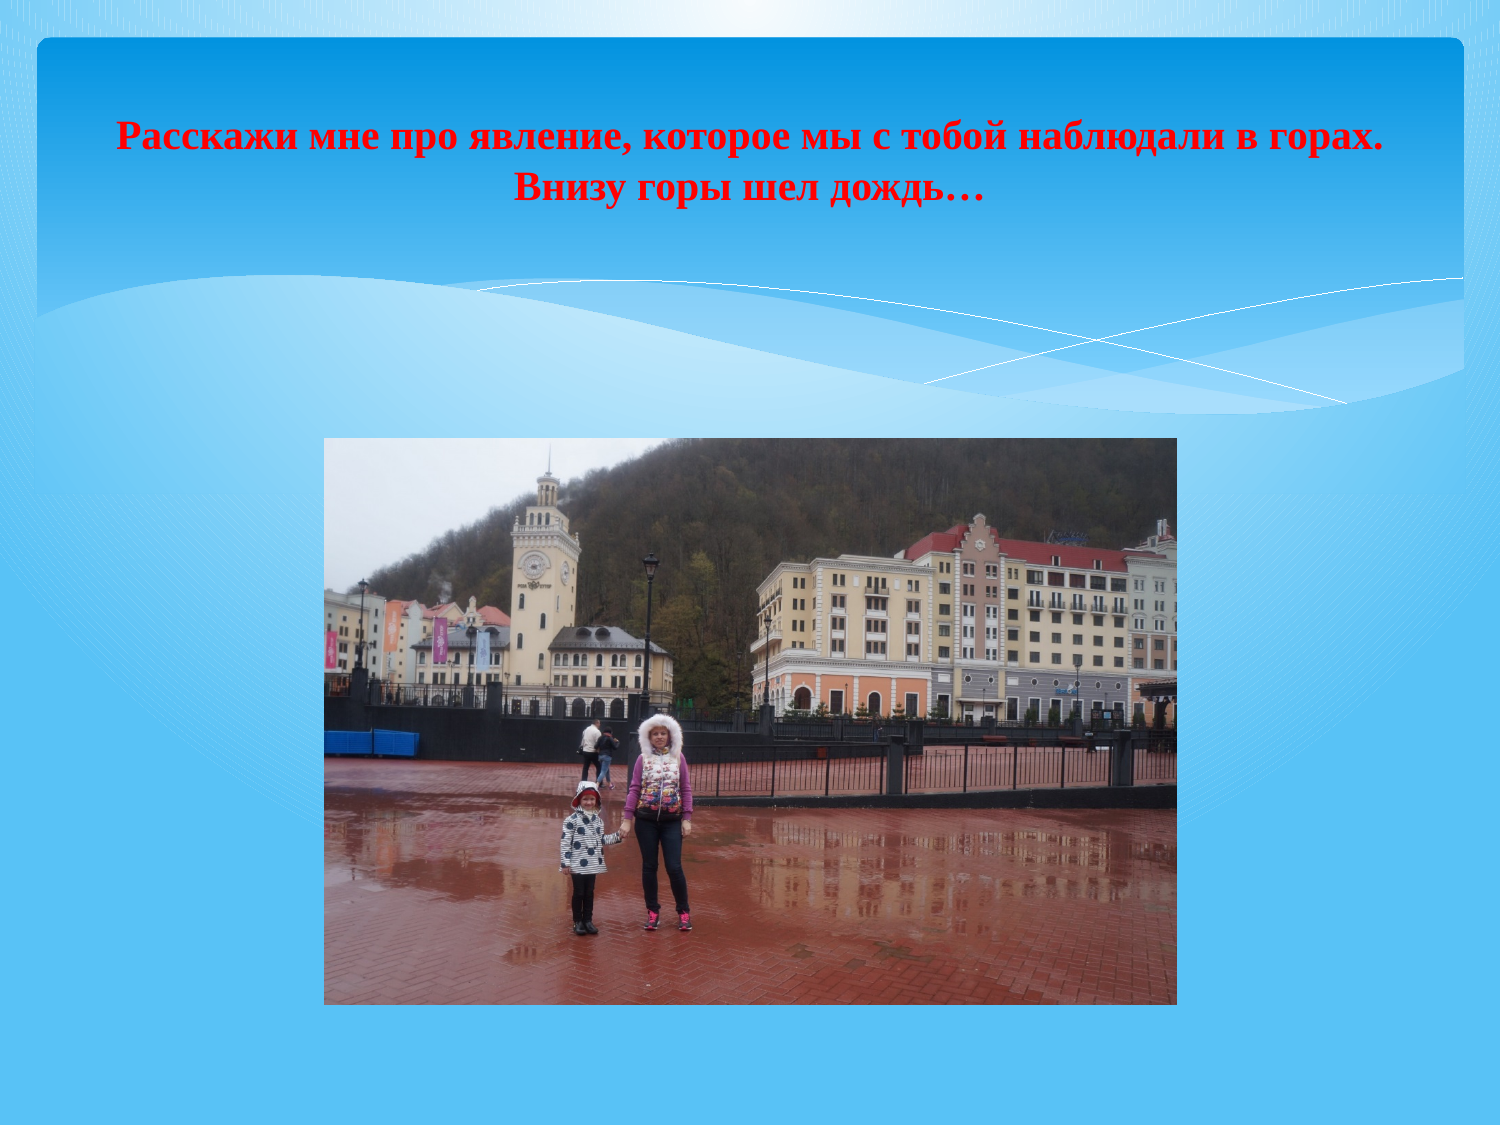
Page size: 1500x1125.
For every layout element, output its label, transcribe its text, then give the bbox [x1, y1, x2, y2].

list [324, 438, 1177, 1006]
title Расскажи мне про явление, которое мы с тобой наблюдали в горах. Внизу горы шел дождь… [75, 55, 1425, 261]
